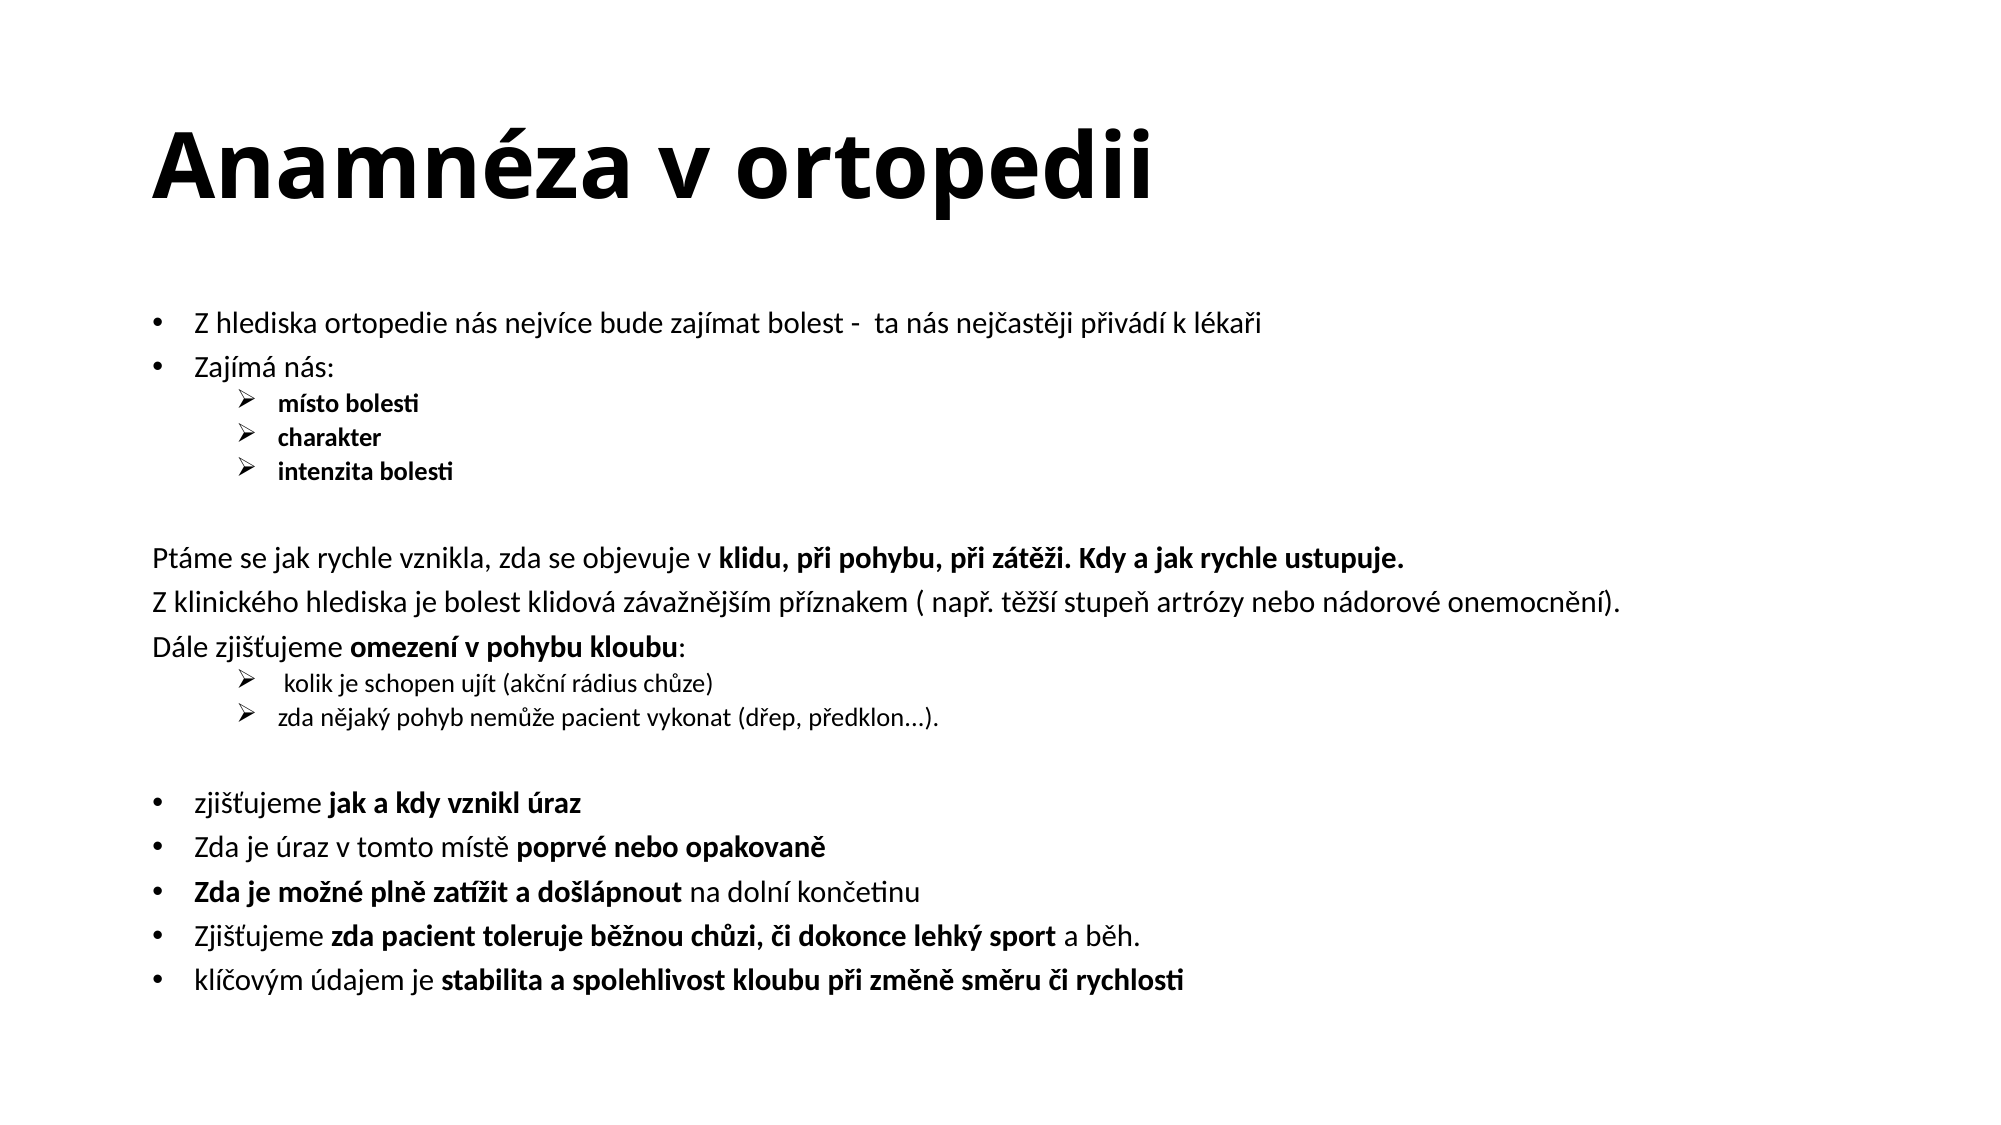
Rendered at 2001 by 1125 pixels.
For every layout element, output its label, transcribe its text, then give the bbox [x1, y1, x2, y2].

title Anamnéza v ortopedii [137, 59, 1863, 278]
list Z hlediska ortopedie nás nejvíce bude zajímat bolest - ta nás nejčastěji přivádí k lékaři Zajímá nás: místo bolesti charakter intenzita bolesti Ptáme se jak rychle vznikla, zda se objevuje v klidu, při pohybu, při zátěži. Kdy a jak rychle ustupuje. Z klinického hlediska je bolest klidová závažnějším příznakem ( např. těžší stupeň artrózy nebo nádorové onemocnění). Dále zjišťujeme omezení v pohybu kloubu: kolik je schopen ujít (akční rádius chůze) zda nějaký pohyb nemůže pacient vykonat (dřep, předklon...). zjišťujeme jak a kdy vznikl úraz Zda je úraz v tomto místě poprvé nebo opakovaně Zda je možné plně zatížit a došlápnout na dolní končetinu Zjišťujeme zda pacient toleruje běžnou chůzi, či dokonce lehký sport a běh. klíčovým údajem je stabilita a spolehlivost kloubu při změně směru či rychlosti [137, 299, 1863, 1014]
